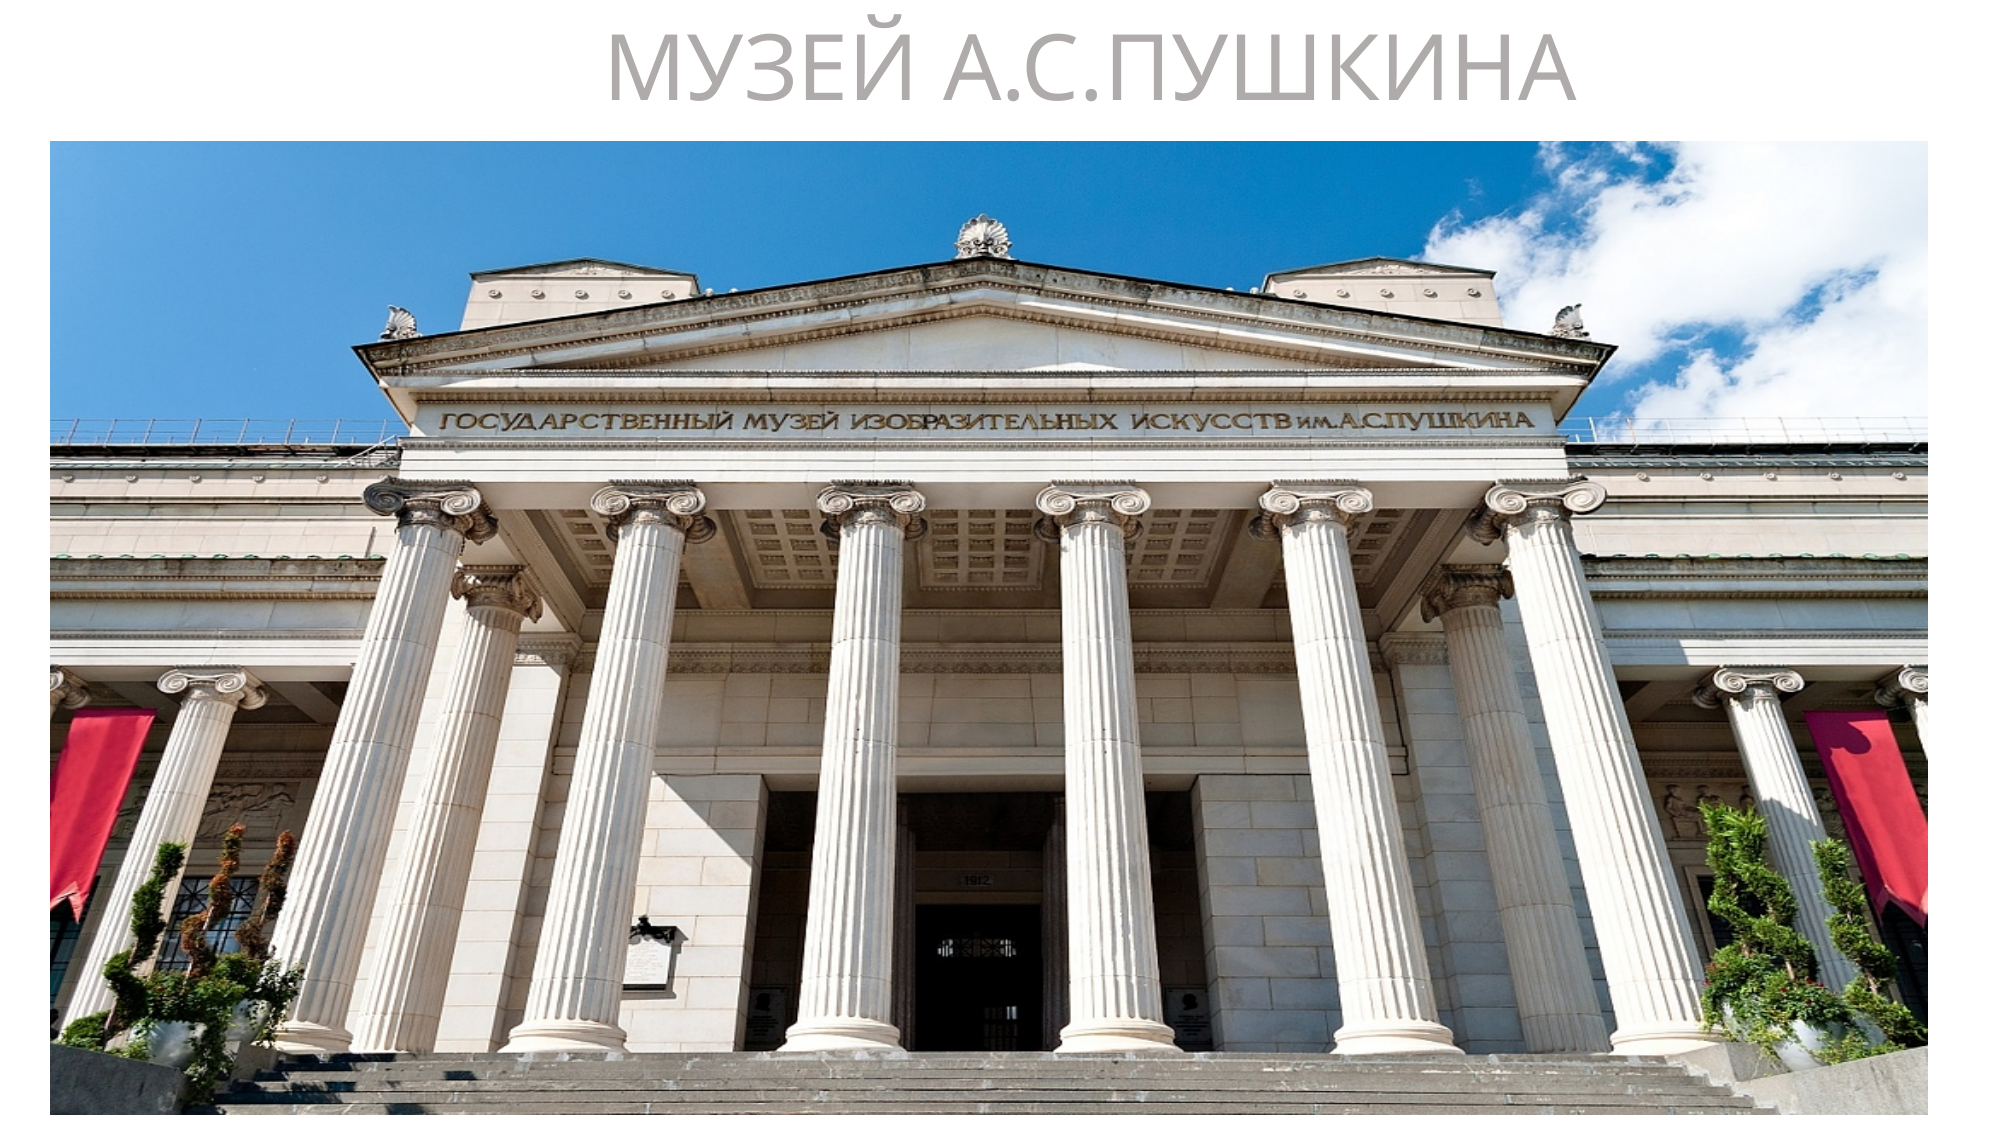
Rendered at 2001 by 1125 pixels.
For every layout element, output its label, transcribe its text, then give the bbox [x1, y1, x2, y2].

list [49, 141, 1928, 1115]
title МУЗЕЙ А.С.ПУШКИНА [137, 0, 1863, 141]
